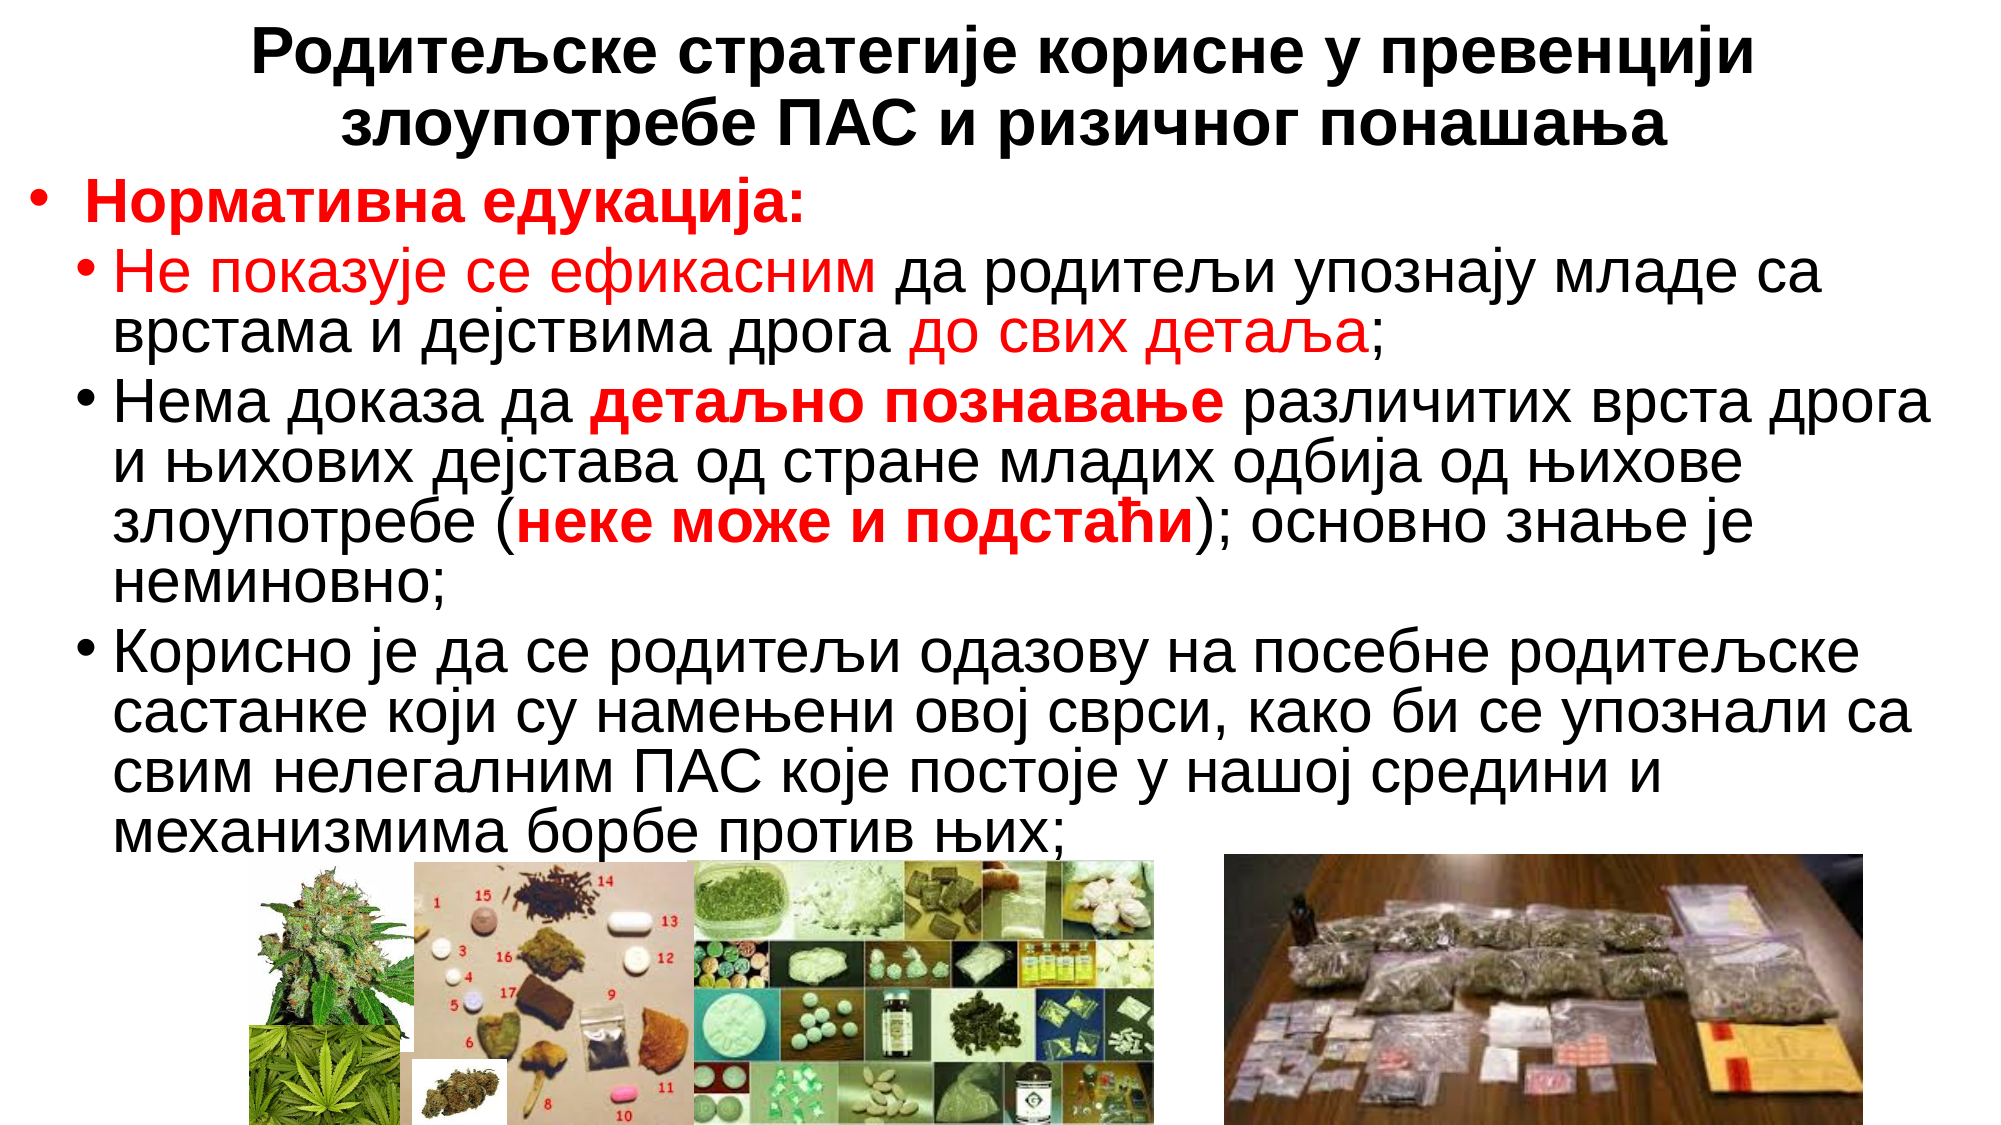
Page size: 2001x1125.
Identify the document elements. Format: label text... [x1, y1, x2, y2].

picture [249, 853, 1154, 1125]
list Нормативна едукација: Не показује се ефикасним да родитељи упознају младе са врстама и дејствима дрога до свих детаља; Нема доказа да детаљно познавање различитих врста дрога и њихових дејстава од стране младих одбија од њихове злоупотребе (неке може и подстаћи); основно знање је неминовно; Корисно је да се родитељи одазову на посебне родитељске састанке који су намењени овој сврси, како би се упознали са свим нелегалним ПАС које постоје у нашој средини и механизмима борбе против њих; [0, 166, 1975, 892]
picture [1224, 854, 1863, 1125]
title Родитељске стратегије корисне у превенцији злоупотребе ПАС и ризичног понашања [210, 25, 1798, 151]
